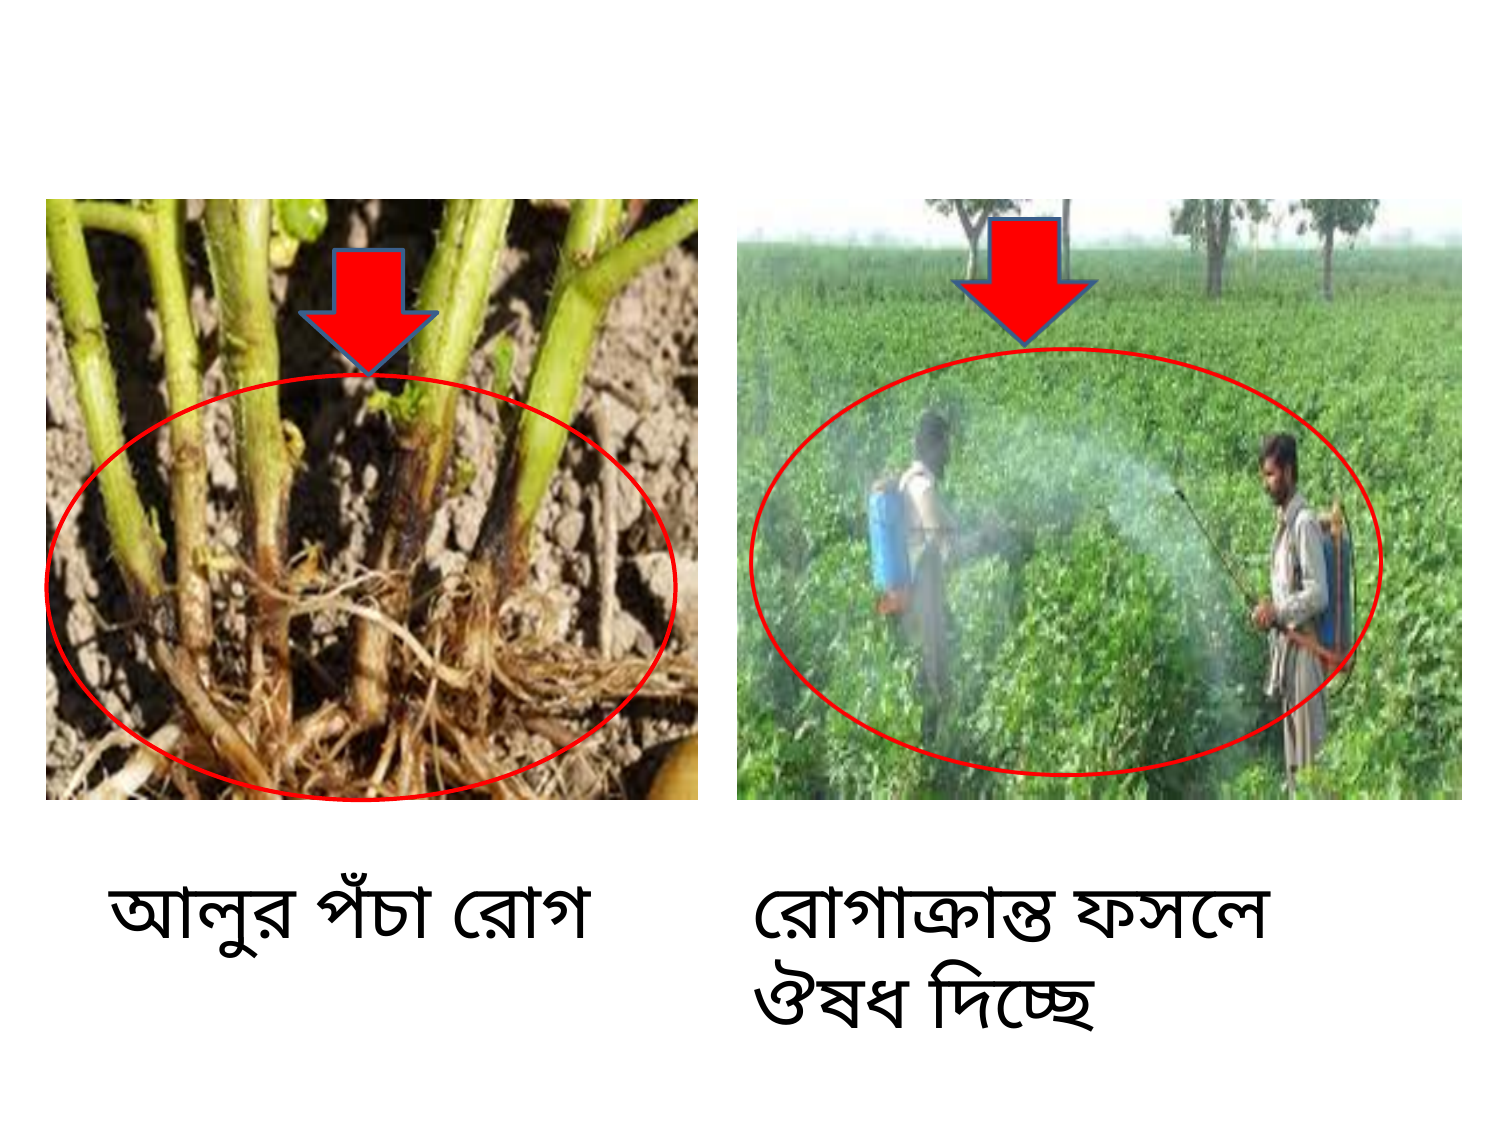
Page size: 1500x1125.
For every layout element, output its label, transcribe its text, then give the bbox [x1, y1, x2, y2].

picture [46, 199, 698, 801]
picture [737, 199, 1463, 801]
text_box রোগাক্রান্ত ফসলে ঔষধ দিচ্ছে [737, 855, 1462, 1051]
text_box আলুর পঁচা রোগ [24, 855, 676, 961]
